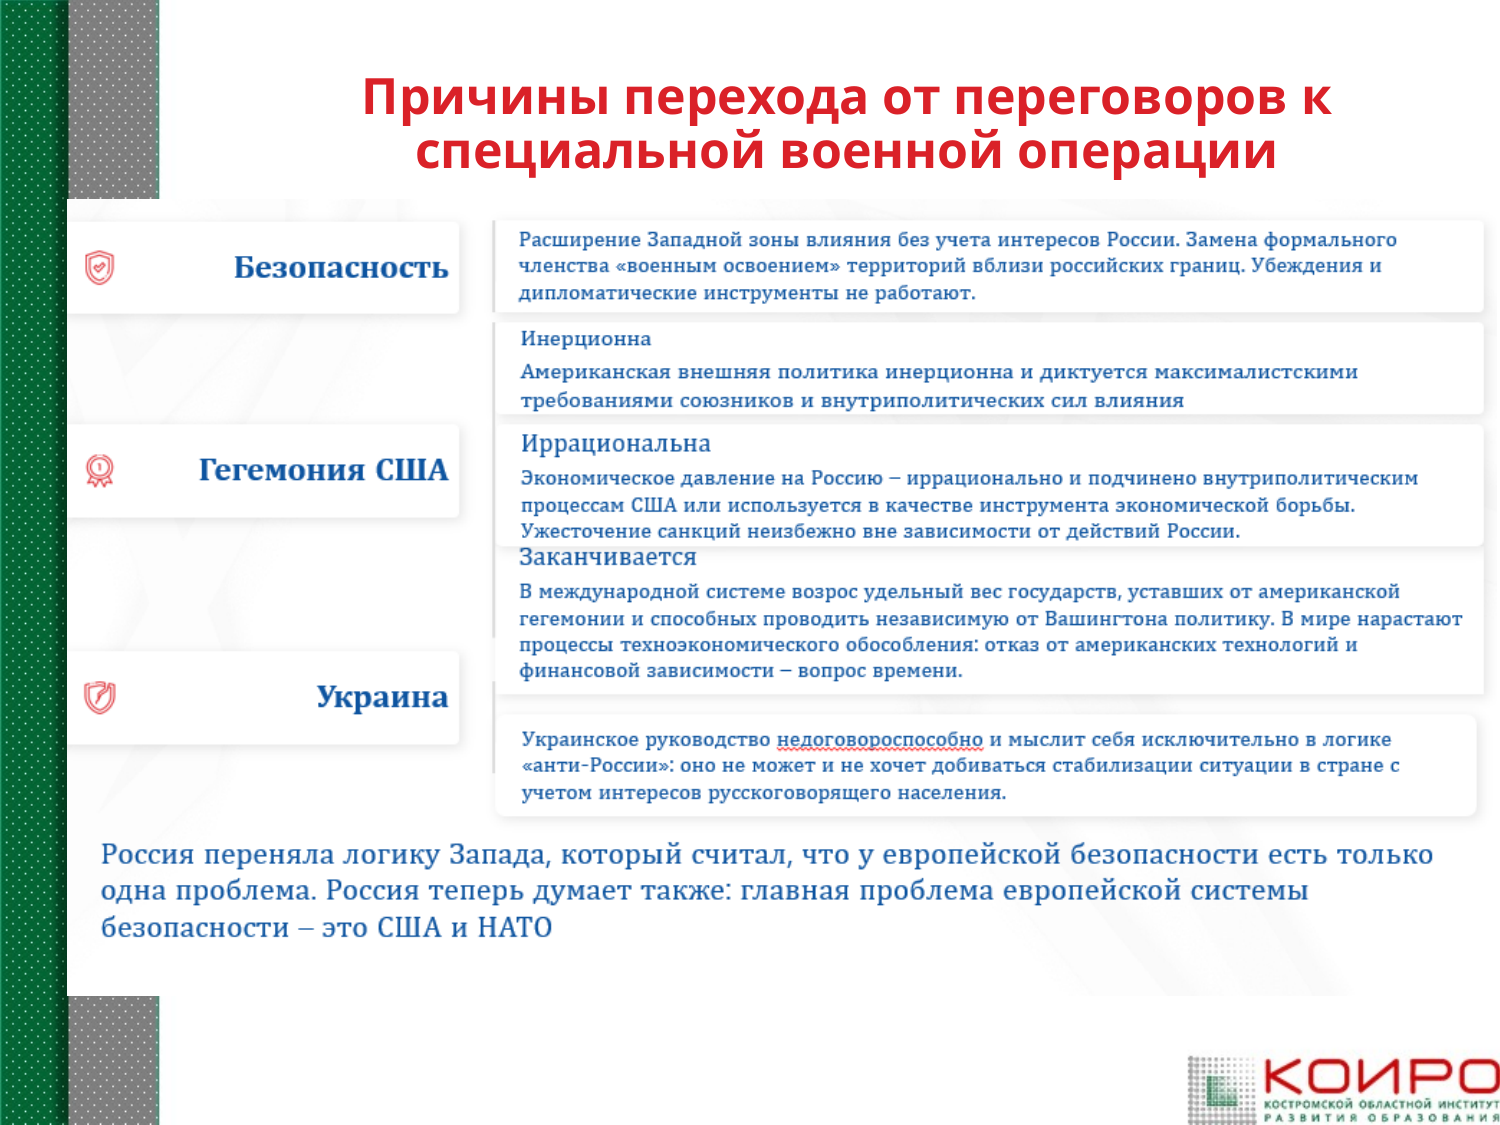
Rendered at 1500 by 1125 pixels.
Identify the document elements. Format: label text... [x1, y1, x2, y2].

title Причины перехода от переговоров к специальной военной операции [237, 50, 1458, 198]
picture [0, 0, 1500, 1125]
